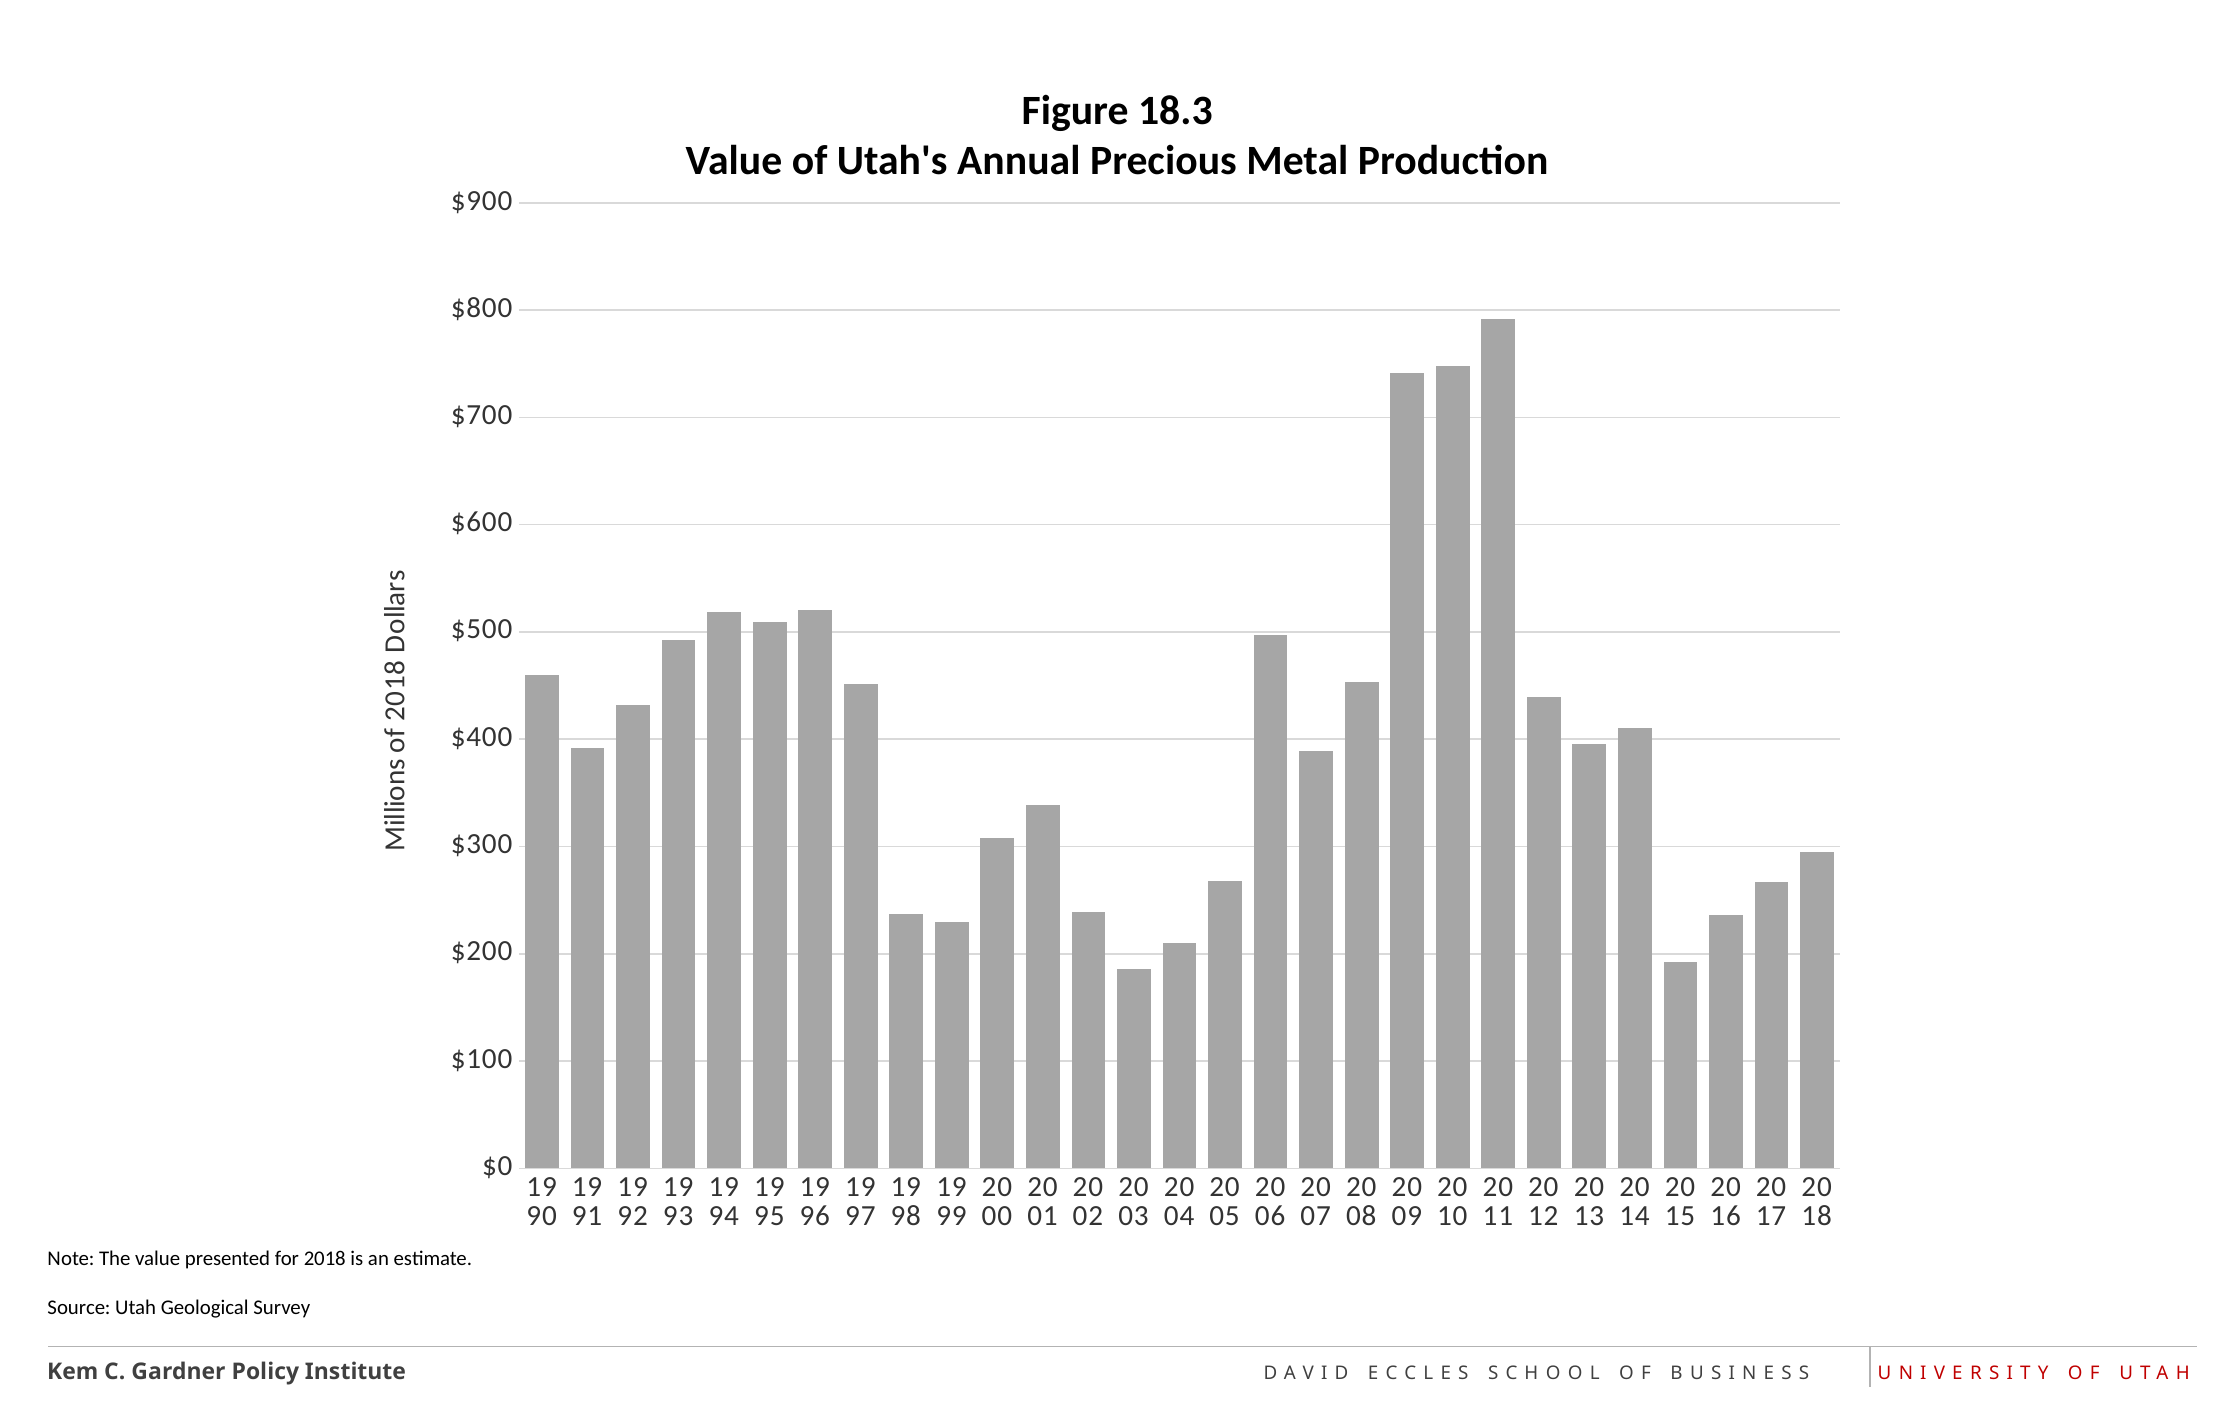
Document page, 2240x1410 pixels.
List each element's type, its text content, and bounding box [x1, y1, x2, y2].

subtitle Note: The value presented for 2018 is an estimate. Source: Utah Geological Survey [32, 1242, 820, 1332]
chart [369, 179, 1868, 1247]
title Figure 18.3 Value of Utah's Annual Precious Metal Production [367, 75, 1868, 181]
